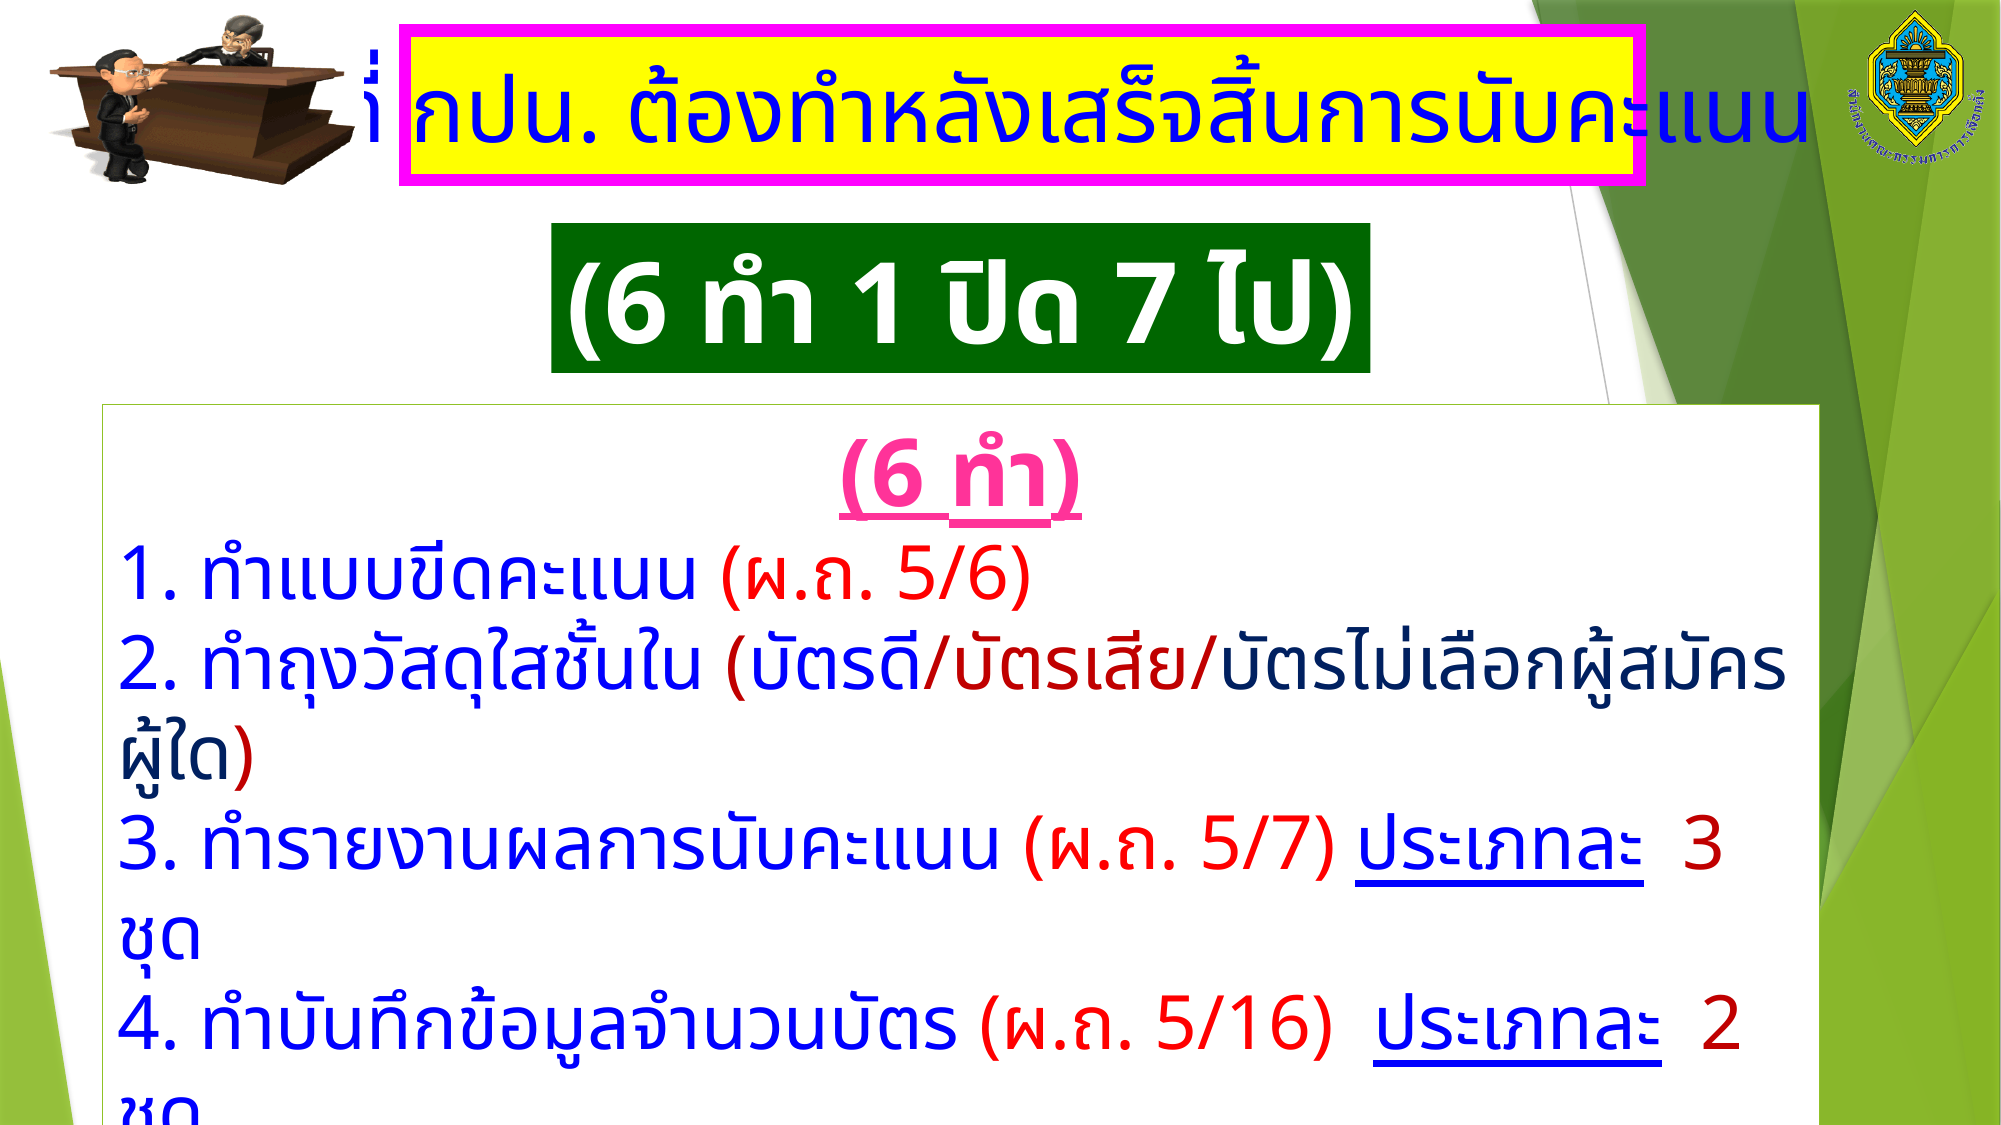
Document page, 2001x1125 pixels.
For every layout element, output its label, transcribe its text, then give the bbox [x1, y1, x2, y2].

text_box สิ่งที่ กปน. ต้องทำหลังเสร็จสิ้นการนับคะแนน [405, 30, 1640, 181]
picture [1835, 0, 2000, 178]
picture [29, 0, 364, 194]
text_box (6 ทำ) 1. ทำแบบขีดคะแนน (ผ.ถ. 5/6) 2. ทำถุงวัสดุใสชั้นใน (บัตรดี/บัตรเสีย/บัตรไม่เลือกผู้สมัครผู้ใด) 3. ทำรายงานผลการนับคะแนน (ผ.ถ. 5/7) ประเภทละ 3 ชุด 4. ทำบันทึกข้อมูลจำนวนบัตร (ผ.ถ. 5/16) ประเภทละ 2 ชุด 5. ทำถุงวัสดุใสชั้นนอก (แบบขีดคะแนน ถุงวัสดุใสชั้นใน และเอกสาร ตาม 3. และ 4.) 6. ทำรายงานการส่งหีบบัตร (ผ.ถ. 5/10) จำนวน 2 ชุด [102, 404, 1820, 1125]
text_box (6 ทำ 1 ปิด 7 ไป) [551, 223, 1371, 373]
